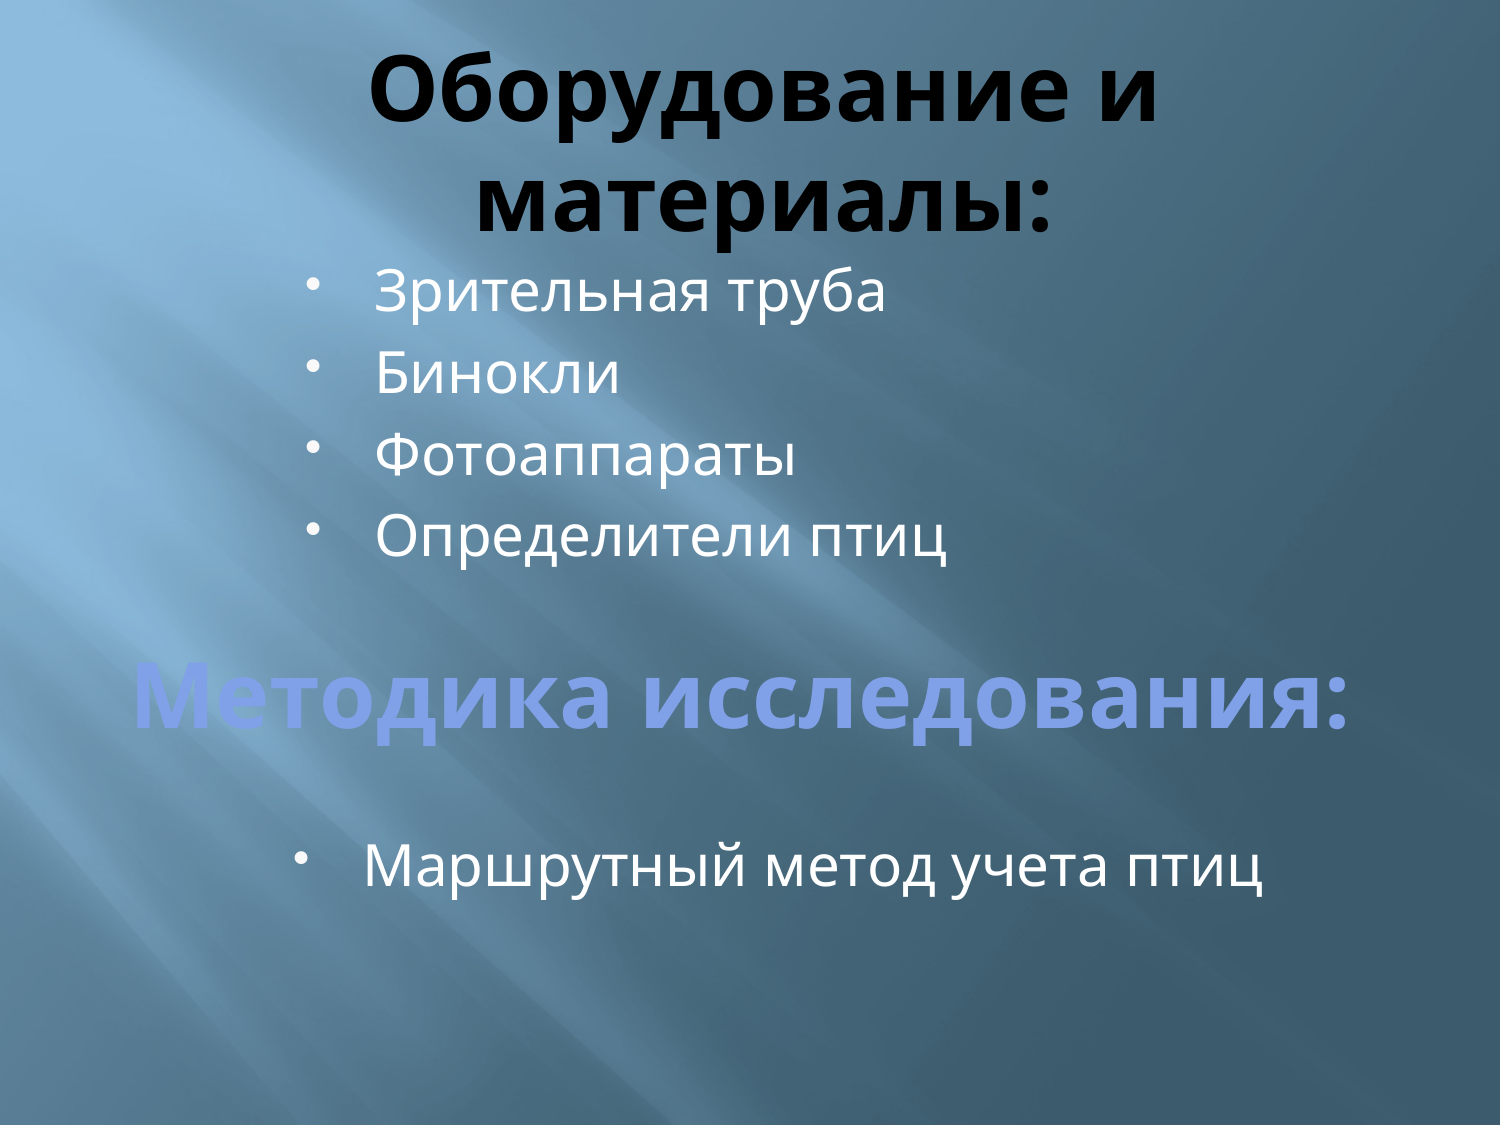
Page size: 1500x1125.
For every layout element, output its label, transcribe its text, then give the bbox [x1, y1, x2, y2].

list Зрительная труба Бинокли Фотоаппараты Определители птиц [269, 245, 1215, 597]
title Оборудование и материалы: [75, 45, 1454, 235]
text_box Маршрутный метод учета птиц [257, 820, 1454, 1050]
text_box Методика исследования: [105, 597, 1376, 787]
